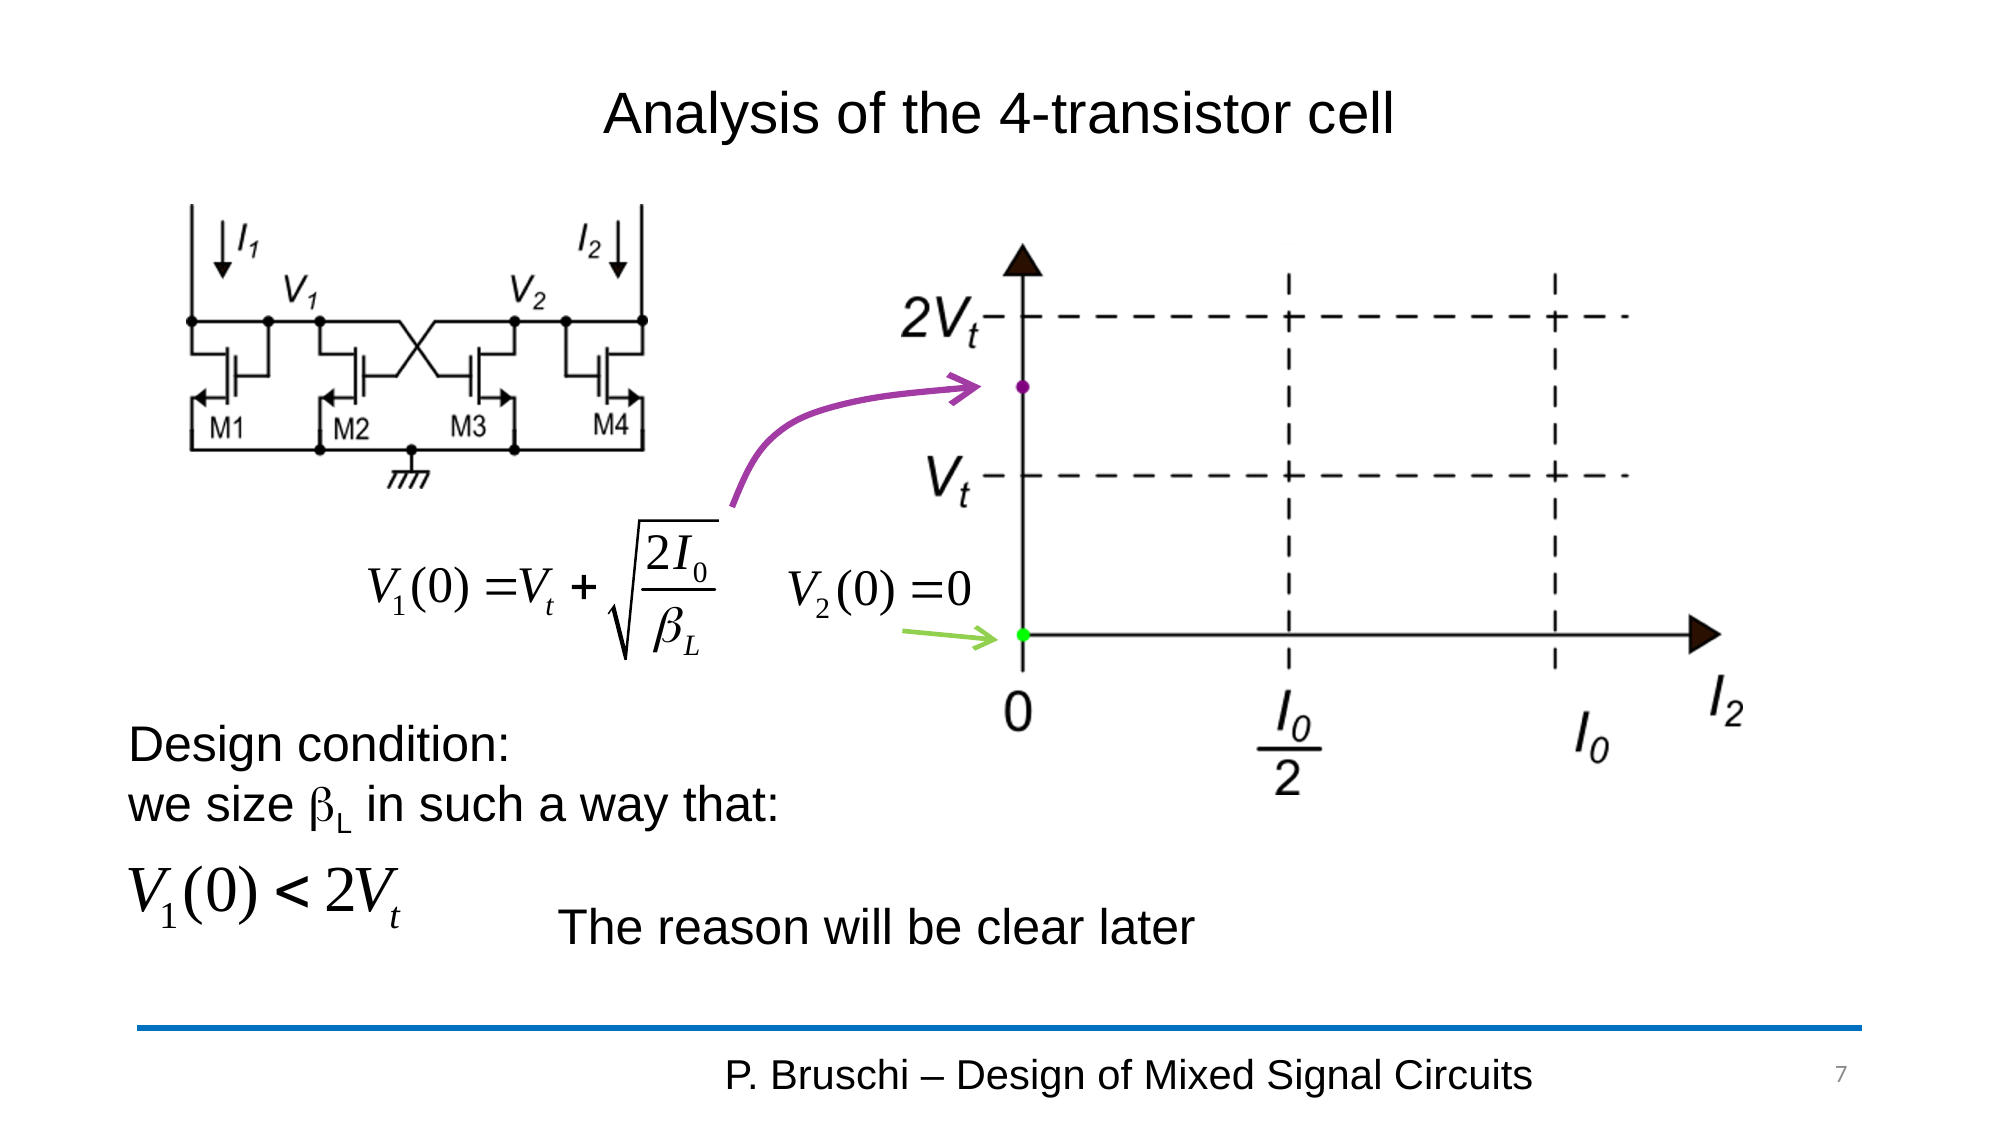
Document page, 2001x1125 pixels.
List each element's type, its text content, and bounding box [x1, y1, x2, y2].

picture [901, 243, 1743, 795]
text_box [782, 554, 979, 631]
picture [186, 204, 648, 489]
title Analysis of the 4-transistor cell [137, 59, 1863, 169]
text_box [731, 393, 901, 508]
slide_number 7 [1718, 1042, 1863, 1103]
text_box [902, 630, 999, 641]
footer P. Bruschi – Design of Mixed Signal Circuits [662, 1042, 1596, 1103]
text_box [121, 845, 417, 945]
text_box The reason will be clear later [542, 887, 1454, 962]
text_box Design condition: we size bL in such a way that: [113, 704, 826, 848]
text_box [362, 508, 729, 671]
